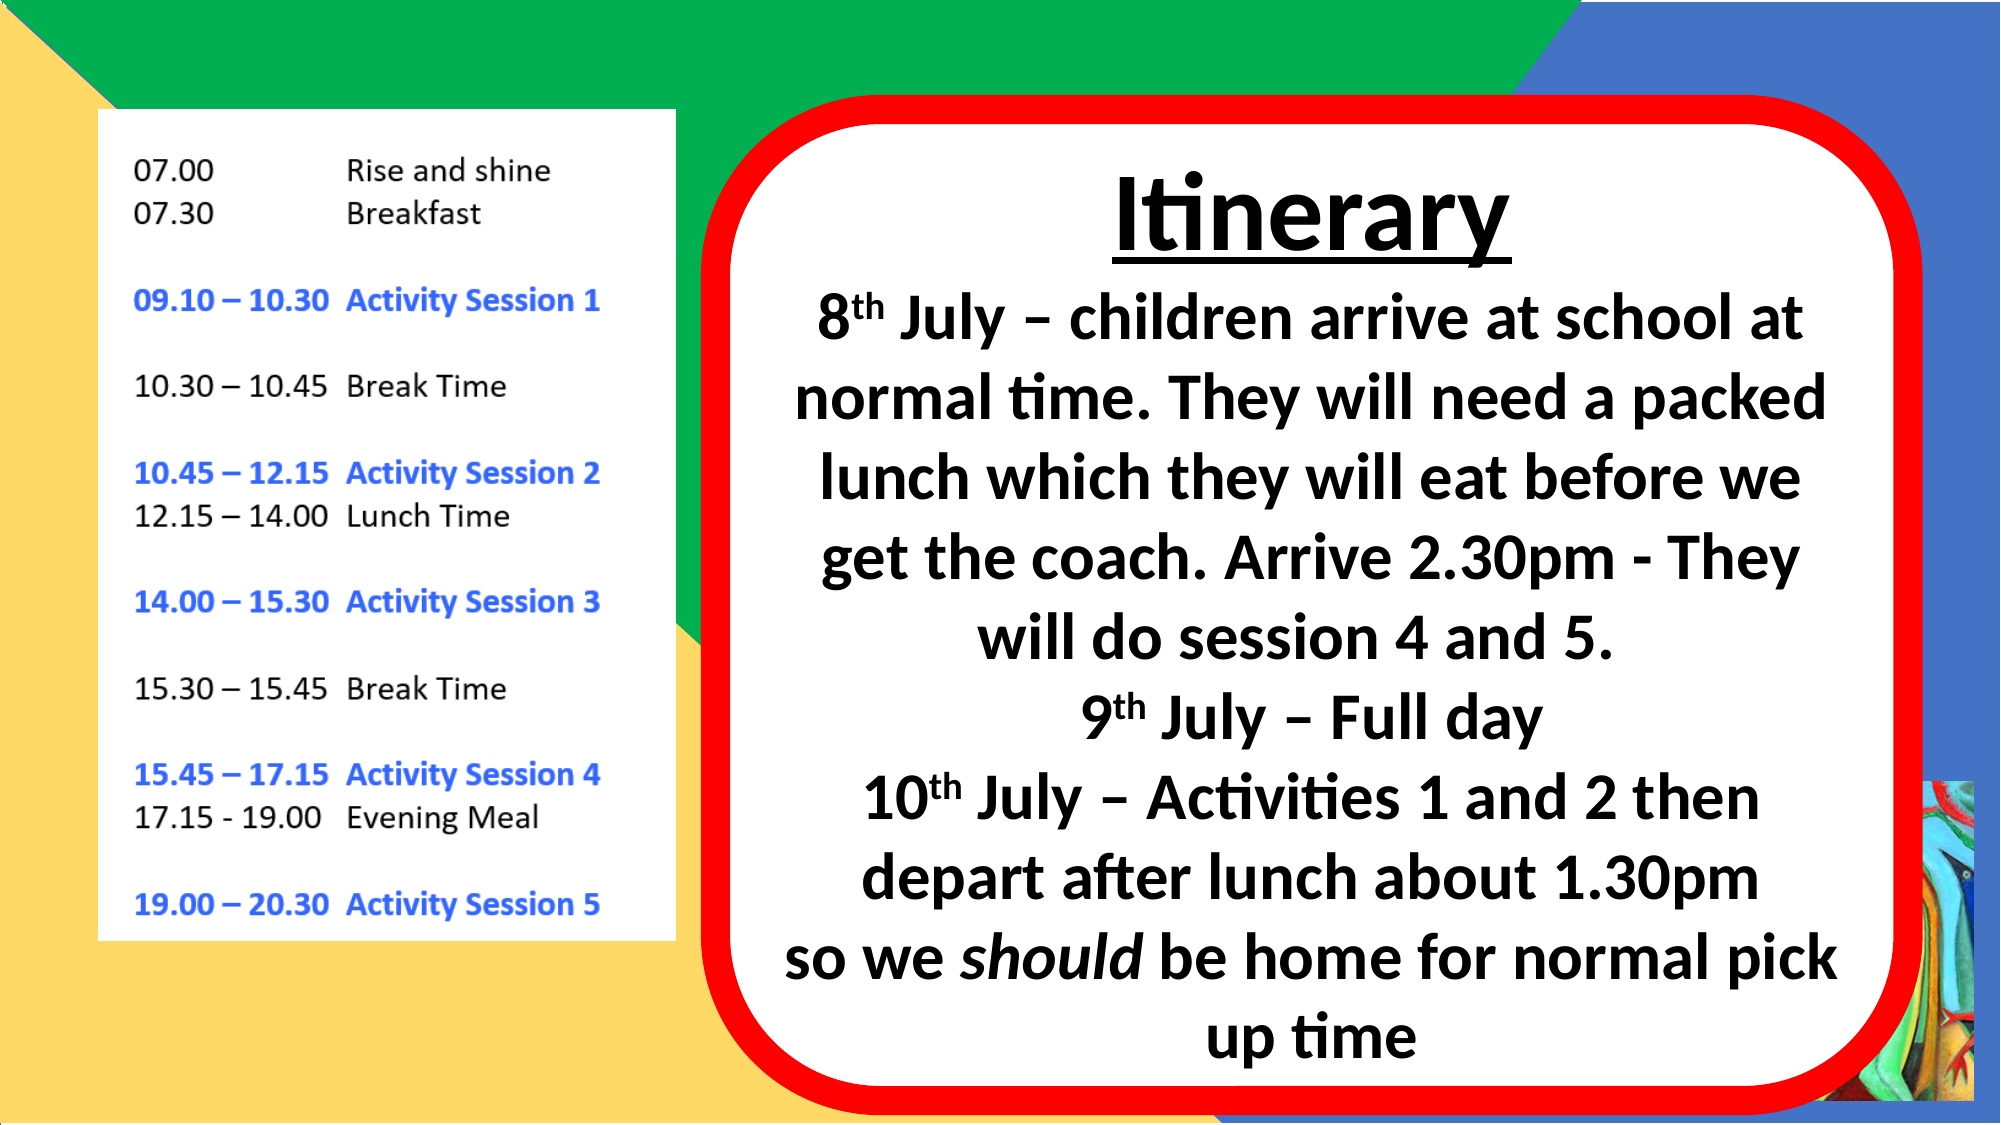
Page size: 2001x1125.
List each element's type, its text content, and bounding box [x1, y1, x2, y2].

text_box [0, 3, 115, 562]
text_box Itinerary 8th July – children arrive at school at normal time. They will need a packed lunch which they will eat before we get the coach. Arrive 2.30pm - They will do session 4 and 5. 9th July – Full day 10th July – Activities 1 and 2 then depart after lunch about 1.30pm so we should be home for normal pick up time [714, 108, 1910, 1102]
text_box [0, 562, 98, 566]
picture [98, 109, 676, 941]
text_box [1202, 1, 2000, 1124]
picture [1706, 781, 1974, 1101]
text_box [0, 566, 1225, 1124]
text_box [0, 0, 1584, 660]
